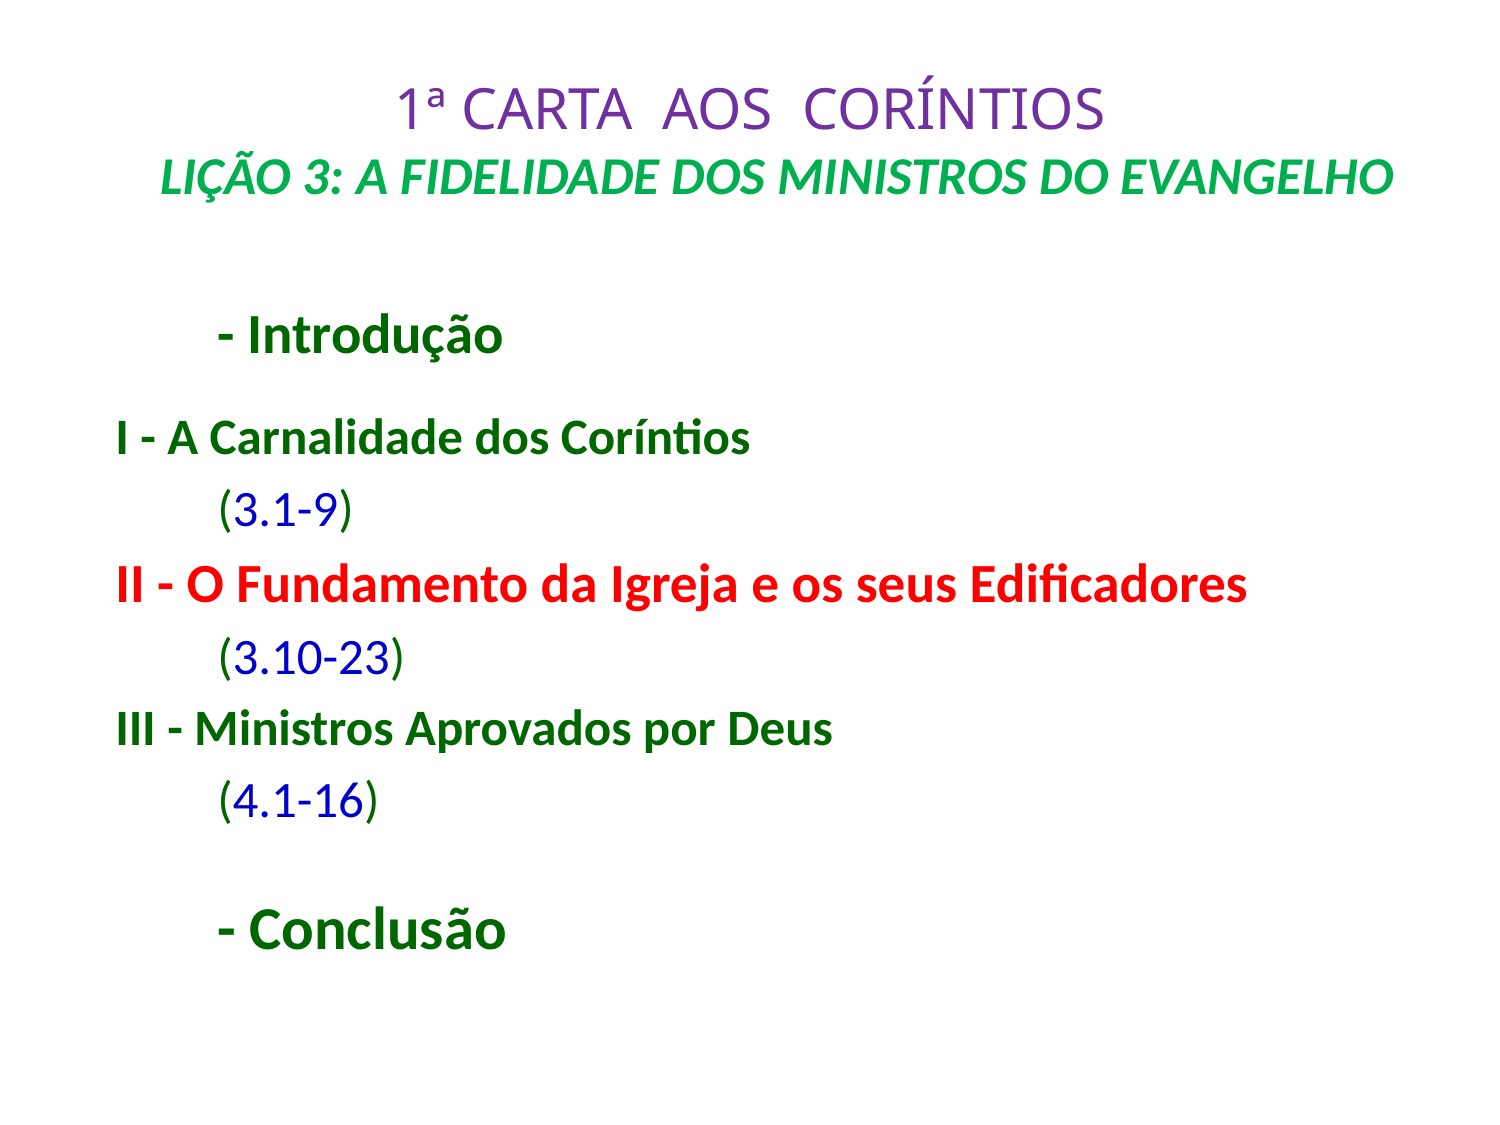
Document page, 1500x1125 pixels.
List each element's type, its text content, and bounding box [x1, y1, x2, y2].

title 1ª CARTA AOS CORÍNTIOS LIÇÃO 3: A FIDELIDADE DOS MINISTROS DO EVANGELHO [75, 45, 1425, 233]
list - Introdução I - A Carnalidade dos Coríntios (3.1-9) II - O Fundamento da Igreja e os seus Edificadores (3.10-23) III - Ministros Aprovados por Deus (4.1-16) - Conclusão [100, 255, 1424, 975]
